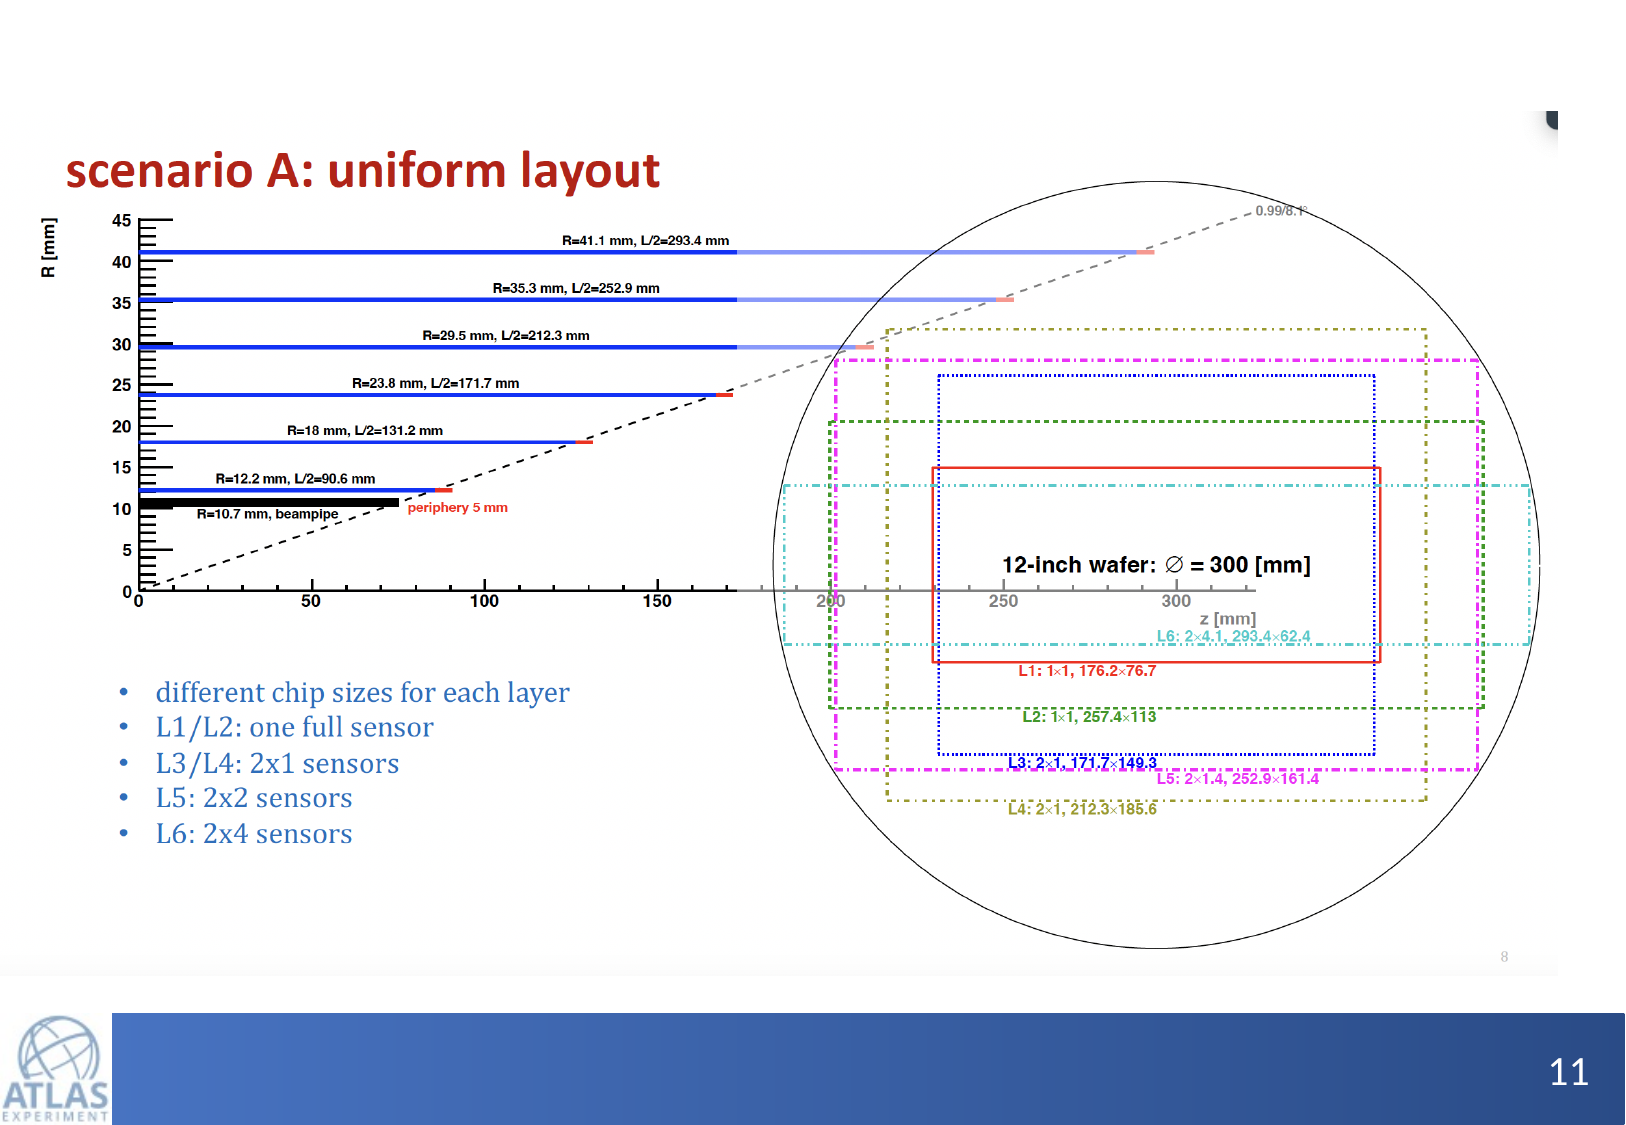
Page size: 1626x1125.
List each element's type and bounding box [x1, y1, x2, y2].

picture [0, 111, 1558, 976]
